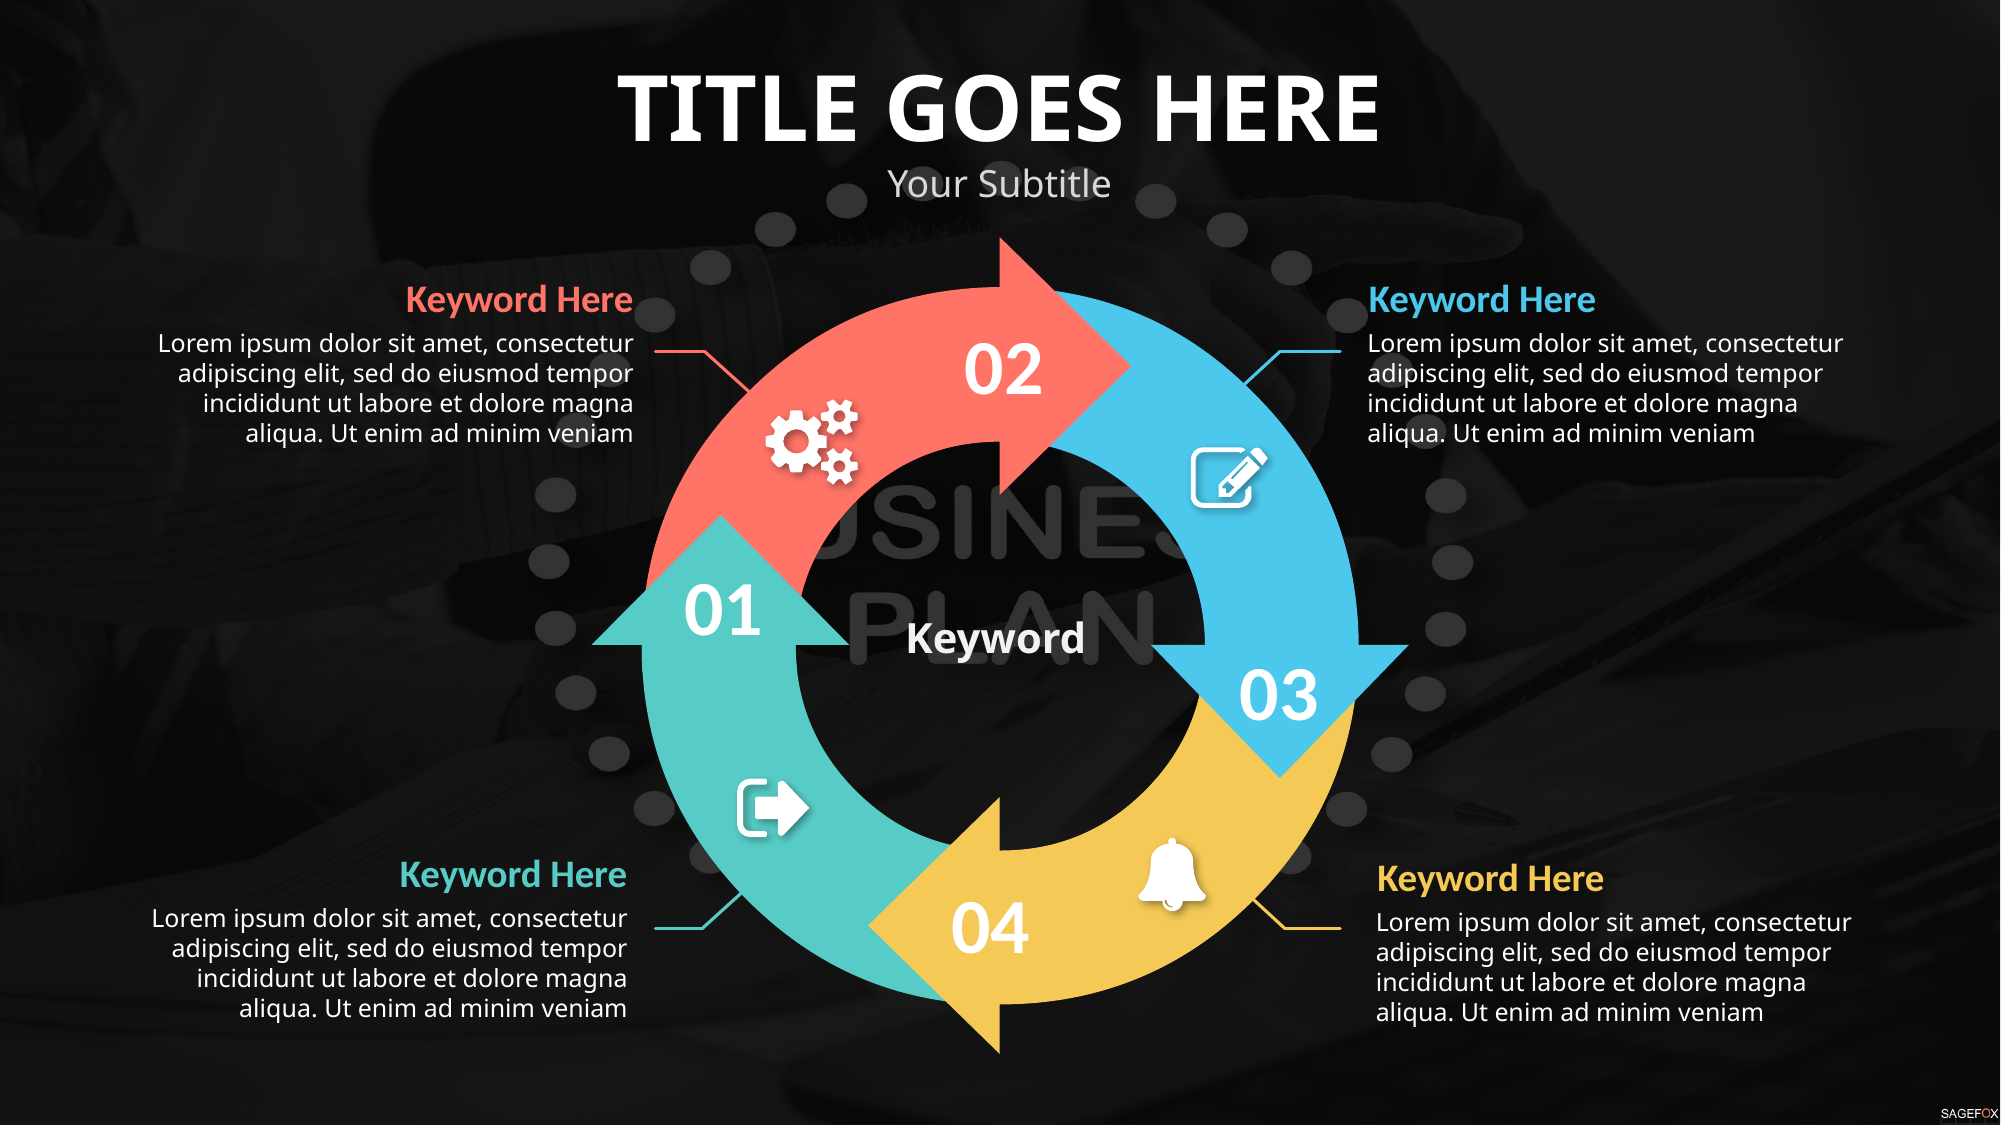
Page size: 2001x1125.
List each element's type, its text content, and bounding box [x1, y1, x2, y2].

text_box [755, 781, 809, 836]
text_box [1138, 837, 1206, 912]
text_box [1190, 447, 1252, 508]
text_box [645, 236, 1132, 596]
picture [0, 0, 2001, 1125]
text_box TITLE GOES HERE Your Subtitle [548, 42, 1452, 212]
text_box 04 [951, 875, 1031, 969]
text_box [1250, 447, 1268, 466]
text_box [642, 673, 950, 1002]
text_box [1218, 455, 1260, 497]
text_box [591, 515, 849, 673]
text_box 02 [964, 316, 1044, 410]
text_box 01 [684, 557, 764, 652]
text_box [1232, 880, 1341, 929]
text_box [1367, 273, 1866, 449]
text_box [655, 351, 758, 400]
text_box [737, 778, 767, 838]
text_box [655, 880, 755, 929]
text_box [1050, 290, 1409, 779]
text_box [1227, 350, 1341, 400]
text_box Keyword [905, 611, 1087, 662]
text_box [765, 399, 858, 485]
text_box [136, 273, 635, 449]
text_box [130, 848, 629, 1025]
text_box [867, 696, 1355, 1054]
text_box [1375, 852, 1874, 1029]
text_box 03 [1239, 641, 1319, 736]
